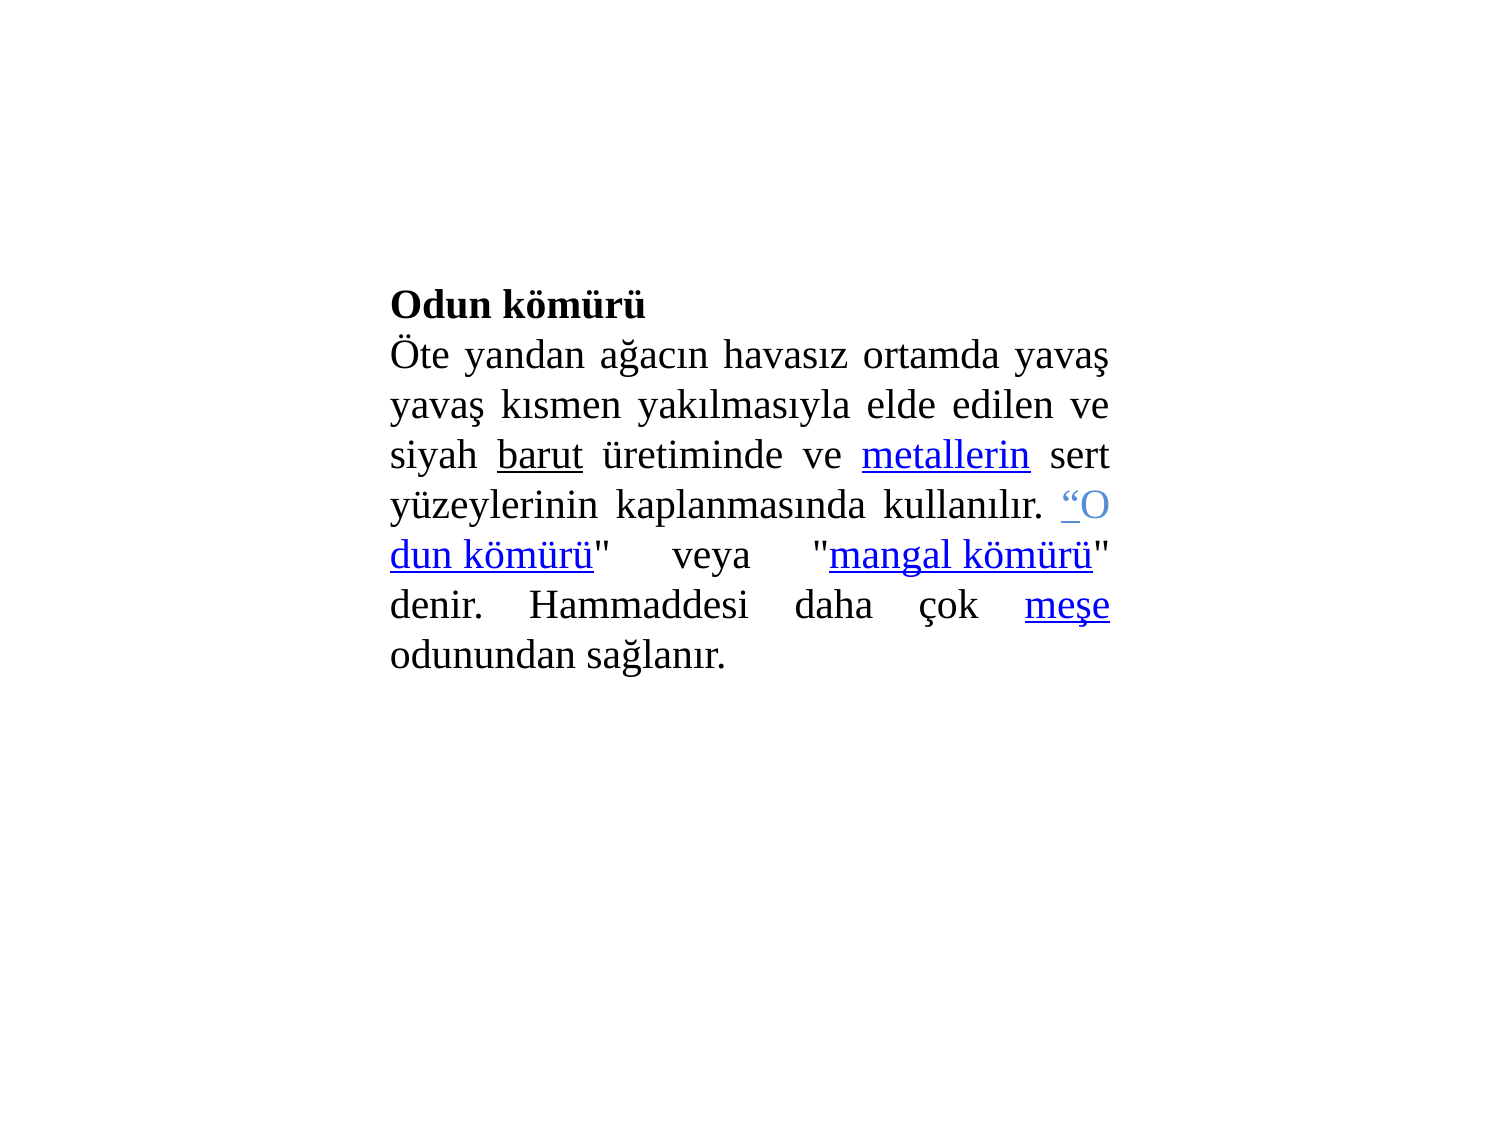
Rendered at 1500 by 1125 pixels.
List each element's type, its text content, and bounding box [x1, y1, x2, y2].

text_box Odun kömürü Öte yandan ağacın havasız ortamda yavaş yavaş kısmen yakılmasıyla elde edilen ve siyah barut üretiminde ve metallerin sert yüzeylerinin kaplanmasında kullanılır. “Odun kömürü" veya "mangal kömürü" denir. Hammaddesi daha çok meşe odunundan sağlanır. [374, 269, 1125, 685]
